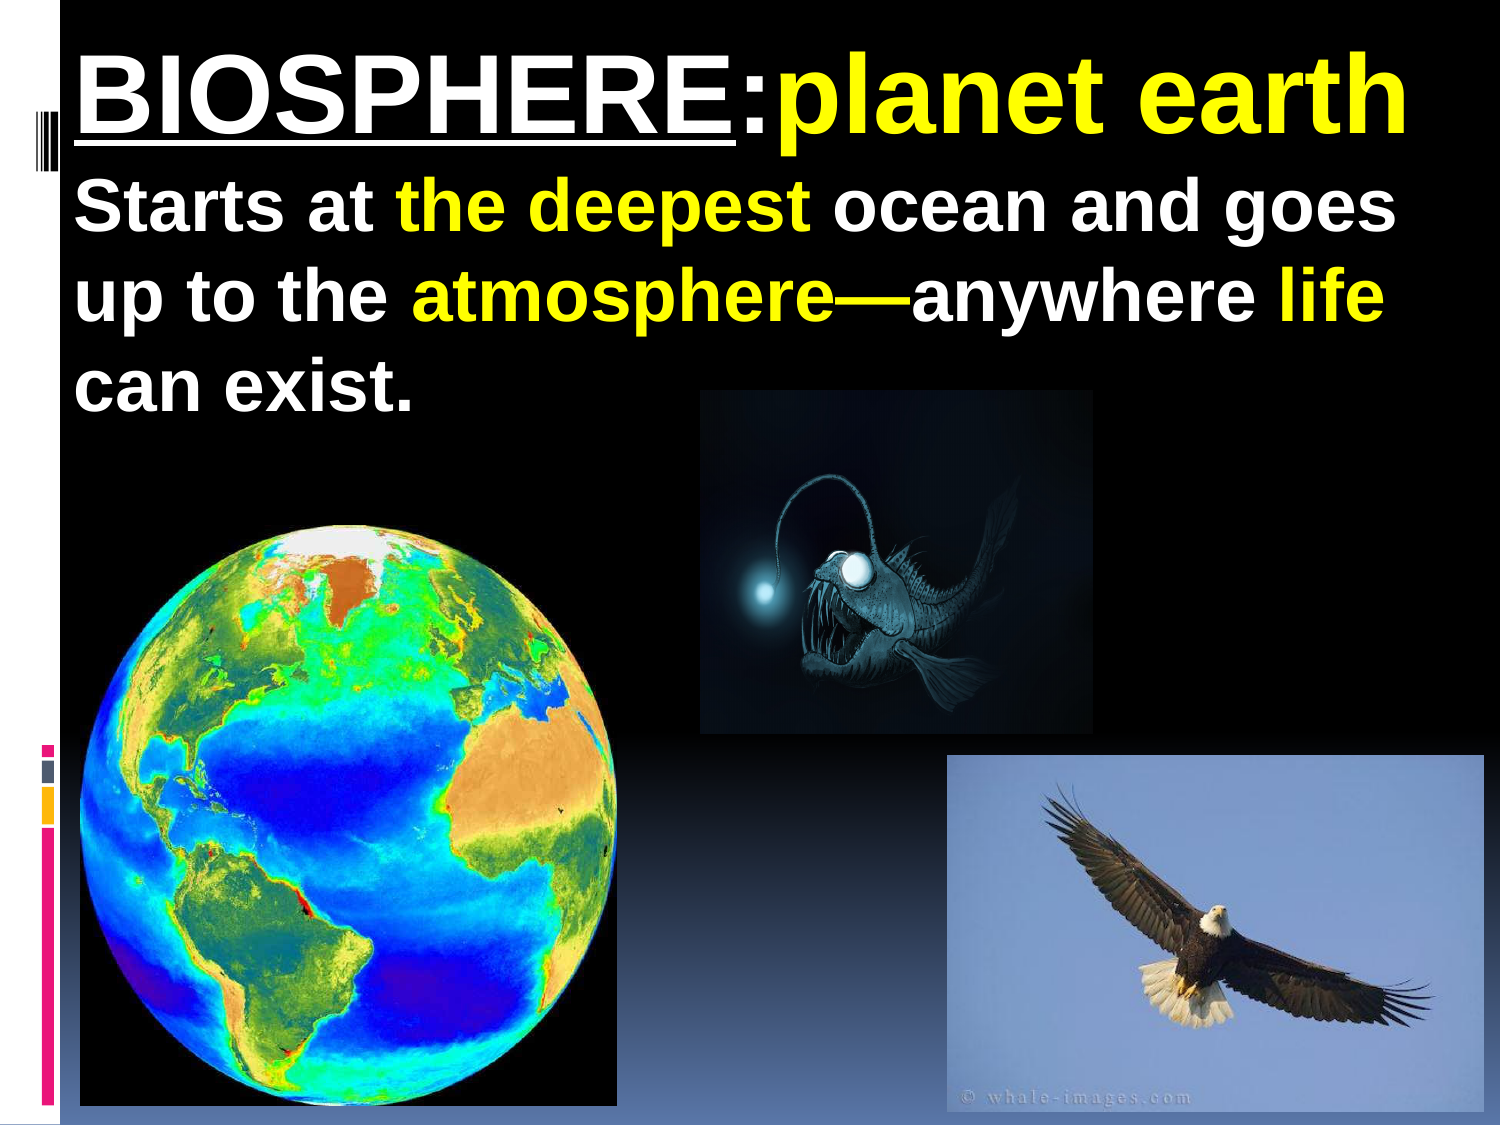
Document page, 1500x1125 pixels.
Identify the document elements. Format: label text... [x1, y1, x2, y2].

picture [699, 390, 1093, 735]
picture [80, 525, 618, 1106]
picture [947, 755, 1484, 1113]
text_box BIOSPHERE:planet earth Starts at the deepest ocean and goes up to the atmosphere—anywhere life can exist. [58, 13, 1471, 594]
